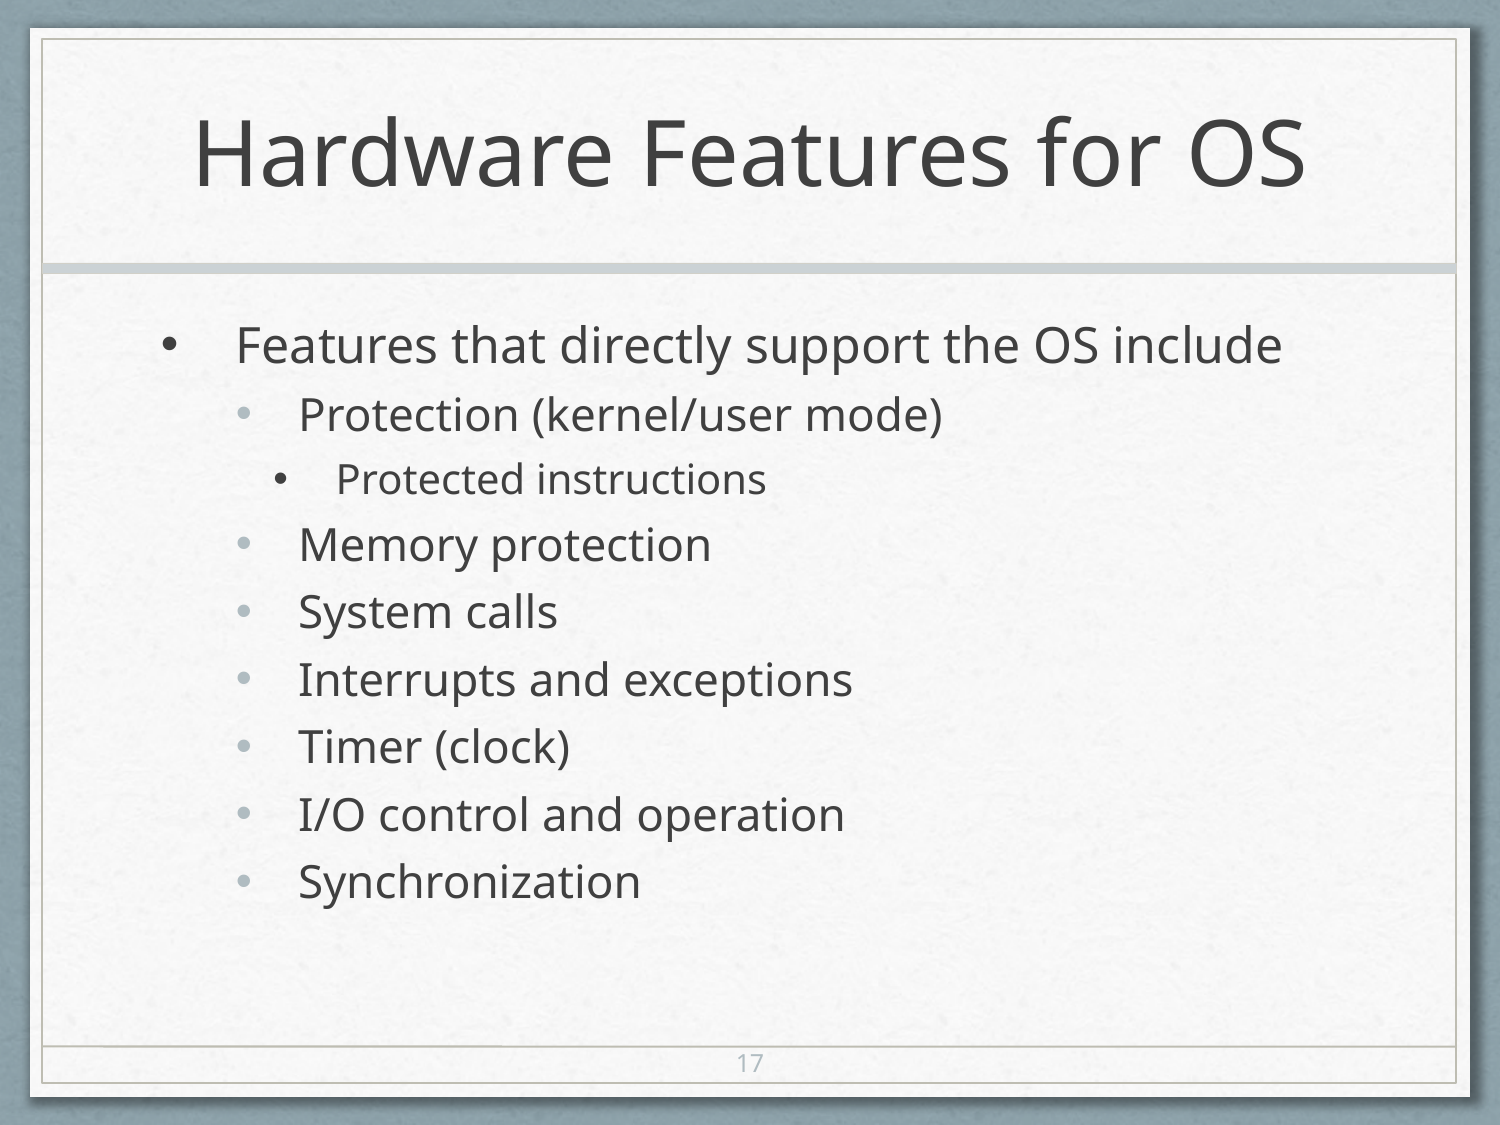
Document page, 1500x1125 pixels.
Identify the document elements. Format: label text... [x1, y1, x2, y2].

picture [30, 28, 1470, 1097]
title Hardware Features for OS [147, 40, 1353, 260]
list Features that directly support the OS include Protection (kernel/user mode) Protected instructions Memory protection System calls Interrupts and exceptions Timer (clock) I/O control and operation Synchronization [145, 305, 1351, 951]
slide_number 17 [687, 1042, 813, 1088]
